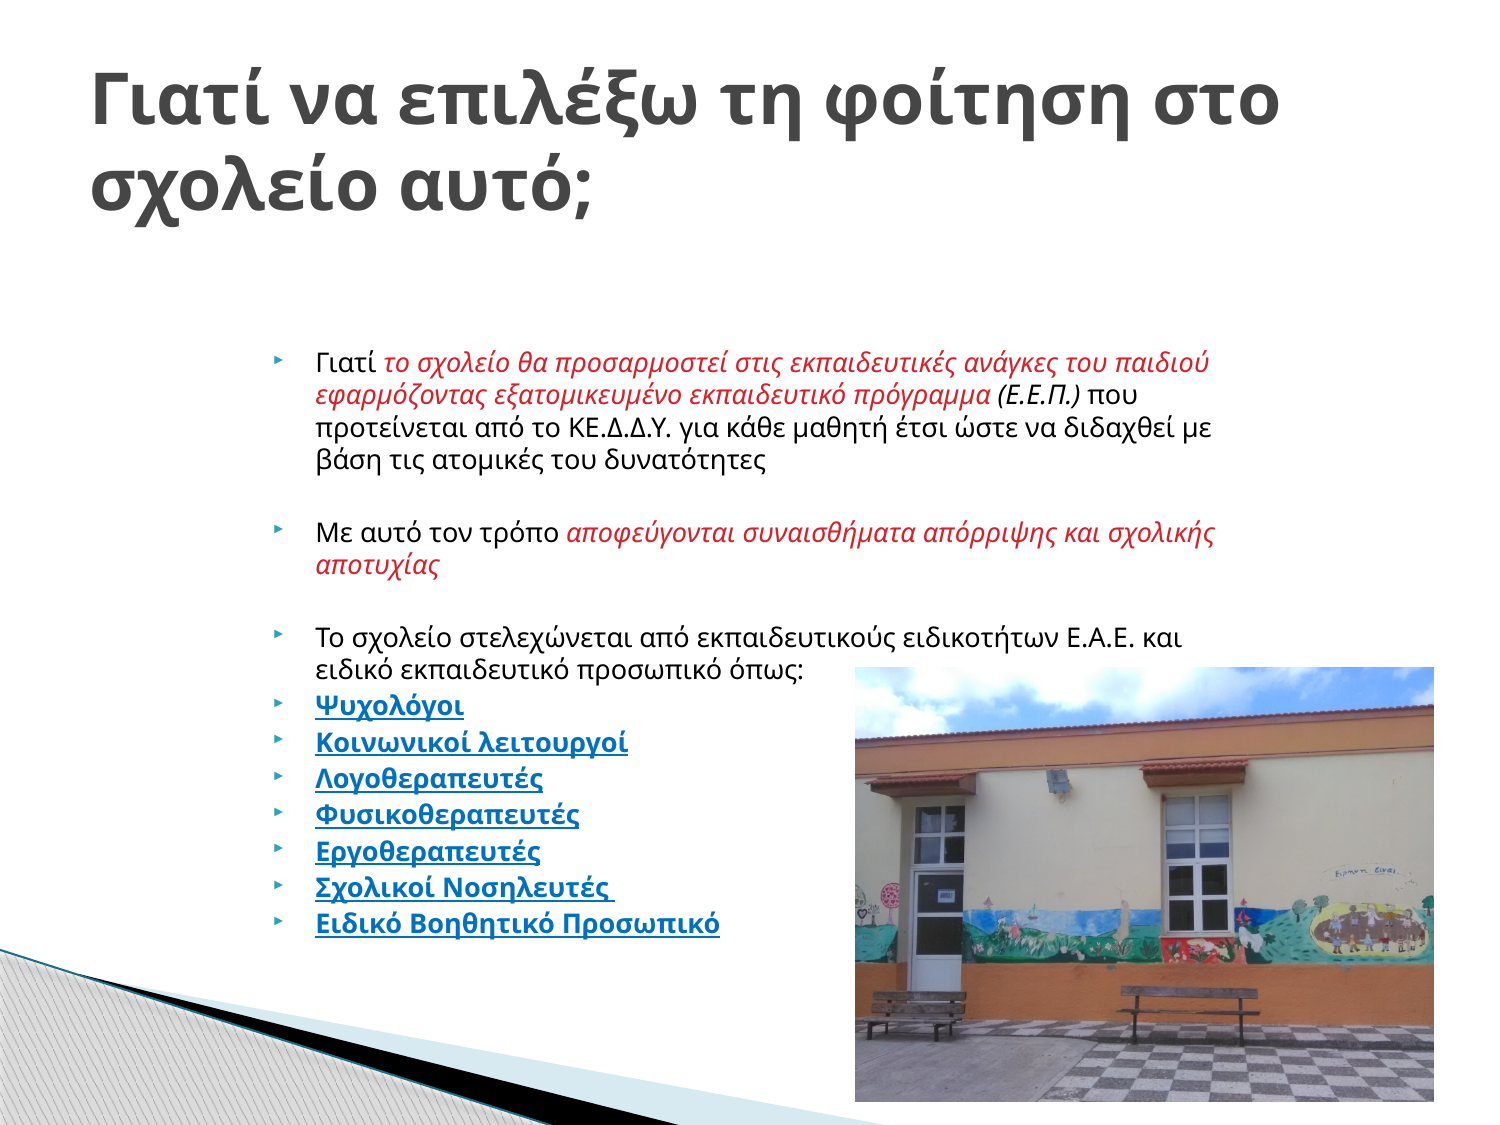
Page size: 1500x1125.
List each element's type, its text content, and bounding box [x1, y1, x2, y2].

picture [855, 667, 1434, 1102]
title Γιατί να επιλέξω τη φοίτηση στο σχολείο αυτό; [75, 45, 1425, 233]
list Γιατί το σχολείο θα προσαρμοστεί στις εκπαιδευτικές ανάγκες του παιδιού εφαρμόζοντας εξατομικευμένο εκπαιδευτικό πρόγραμμα (Ε.Ε.Π.) που προτείνεται από το ΚΕ.Δ.Δ.Υ. για κάθε μαθητή έτσι ώστε να διδαχθεί με βάση τις ατομικές του δυνατότητες Με αυτό τον τρόπο αποφεύγονται συναισθήματα απόρριψης και σχολικής αποτυχίας Το σχολείο στελεχώνεται από εκπαιδευτικούς ειδικοτήτων Ε.Α.Ε. και ειδικό εκπαιδευτικό προσωπικό όπως: Ψυχολόγοι Κοινωνικοί λειτουργοί Λογοθεραπευτές Φυσικοθεραπευτές Εργοθεραπευτές Σχολικοί Νοσηλευτές Ειδικό Βοηθητικό Προσωπικό [240, 338, 1257, 953]
